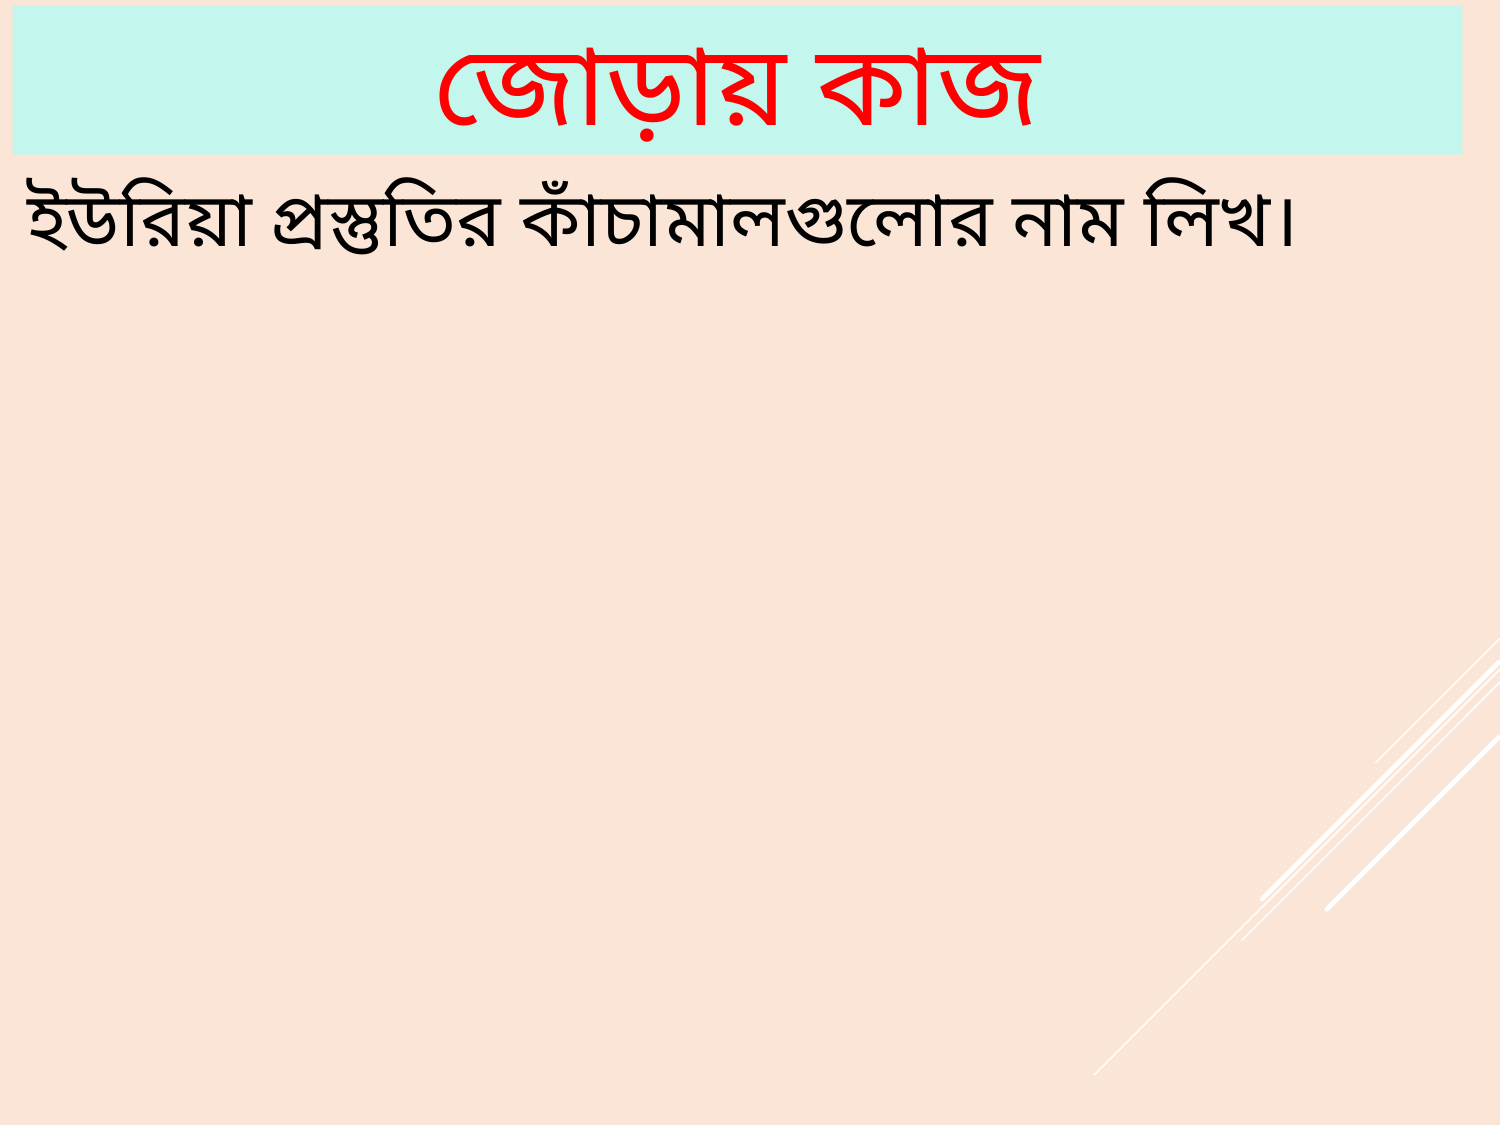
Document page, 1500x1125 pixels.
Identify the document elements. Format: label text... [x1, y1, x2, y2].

text_box জোড়ায় কাজ [12, 5, 1463, 155]
text_box ইউরিয়া প্রস্তুতির কাঁচামালগুলোর নাম লিখ। [12, 164, 1475, 269]
